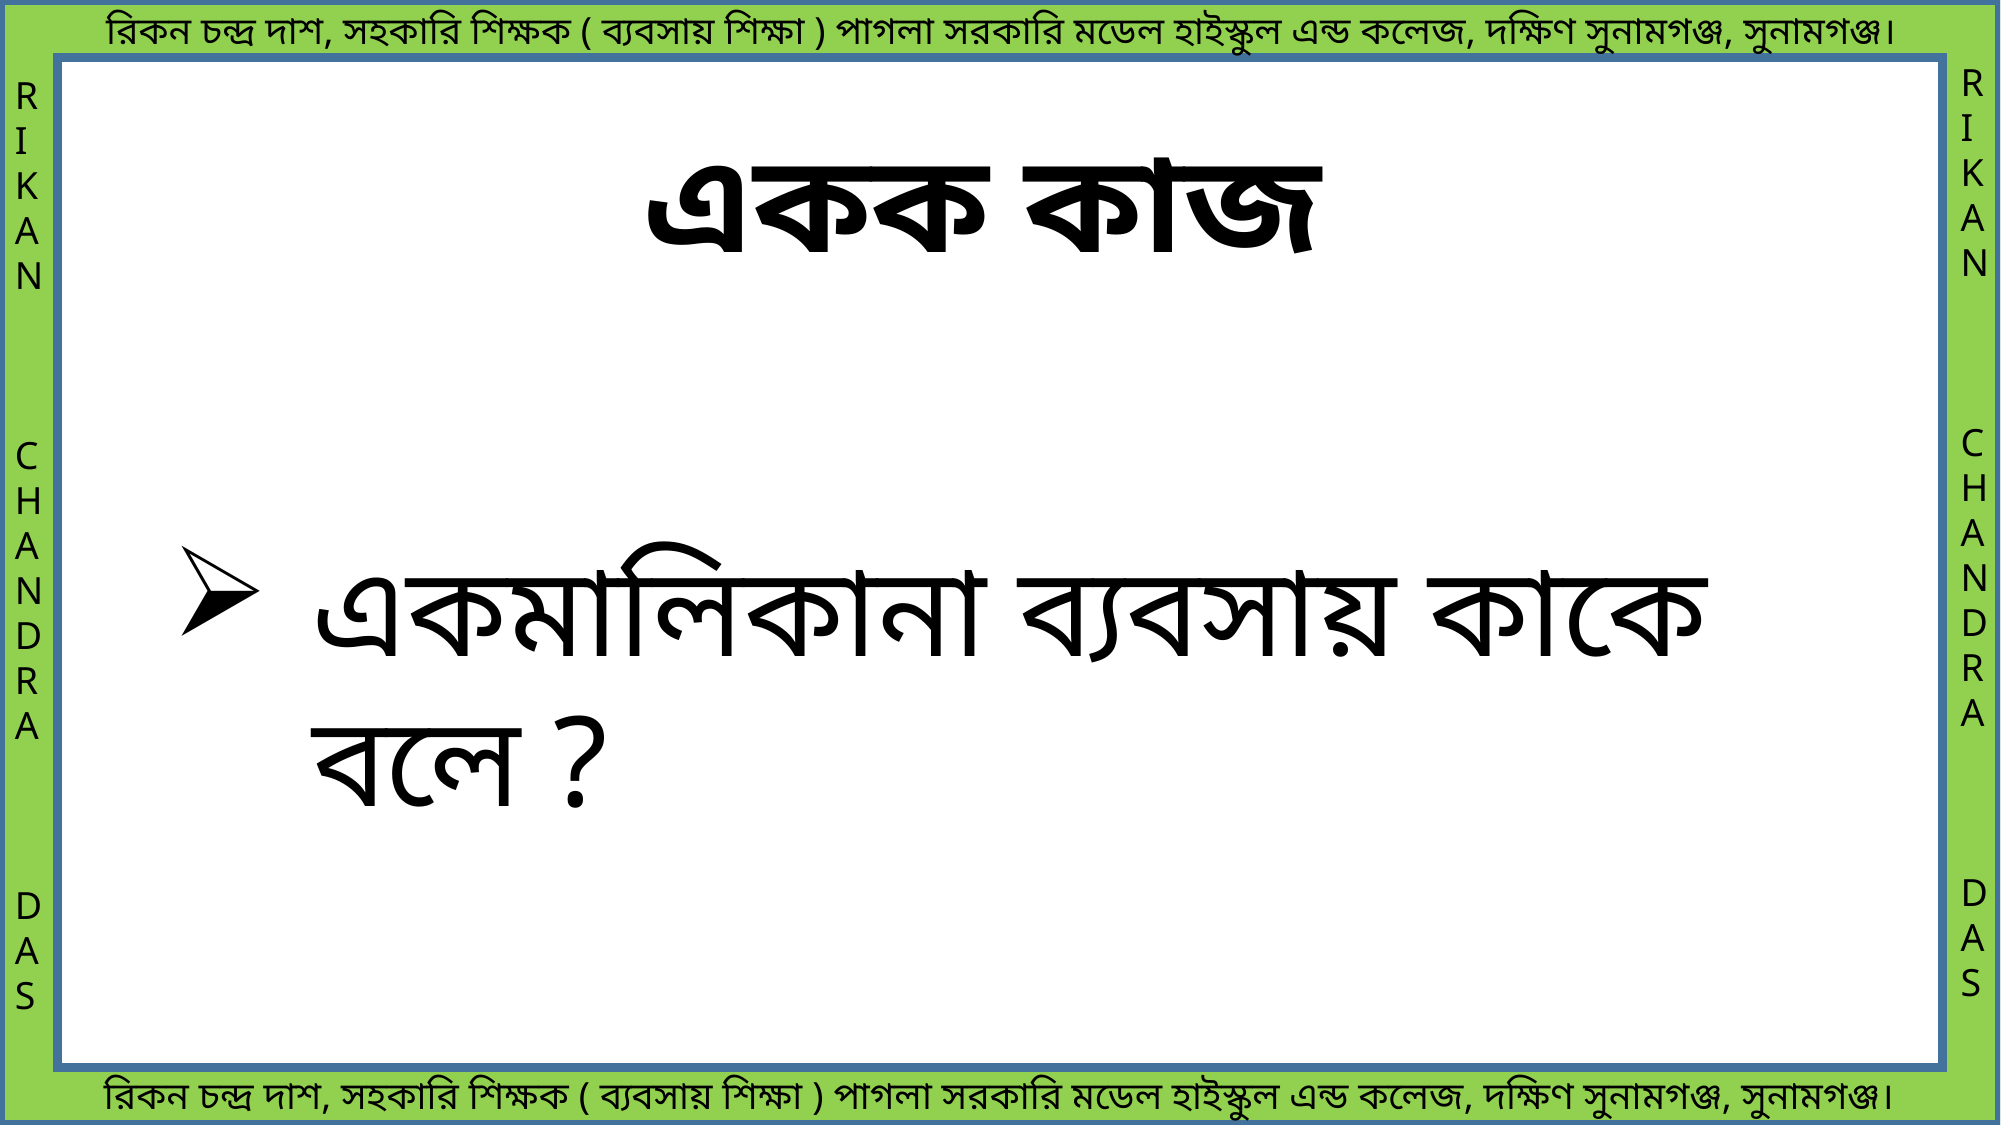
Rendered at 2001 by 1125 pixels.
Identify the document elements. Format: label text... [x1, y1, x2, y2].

text_box একমালিকানা ব্যবসায় কাকে বলে ? [156, 523, 1863, 839]
text_box একক কাজ [259, 107, 1706, 288]
